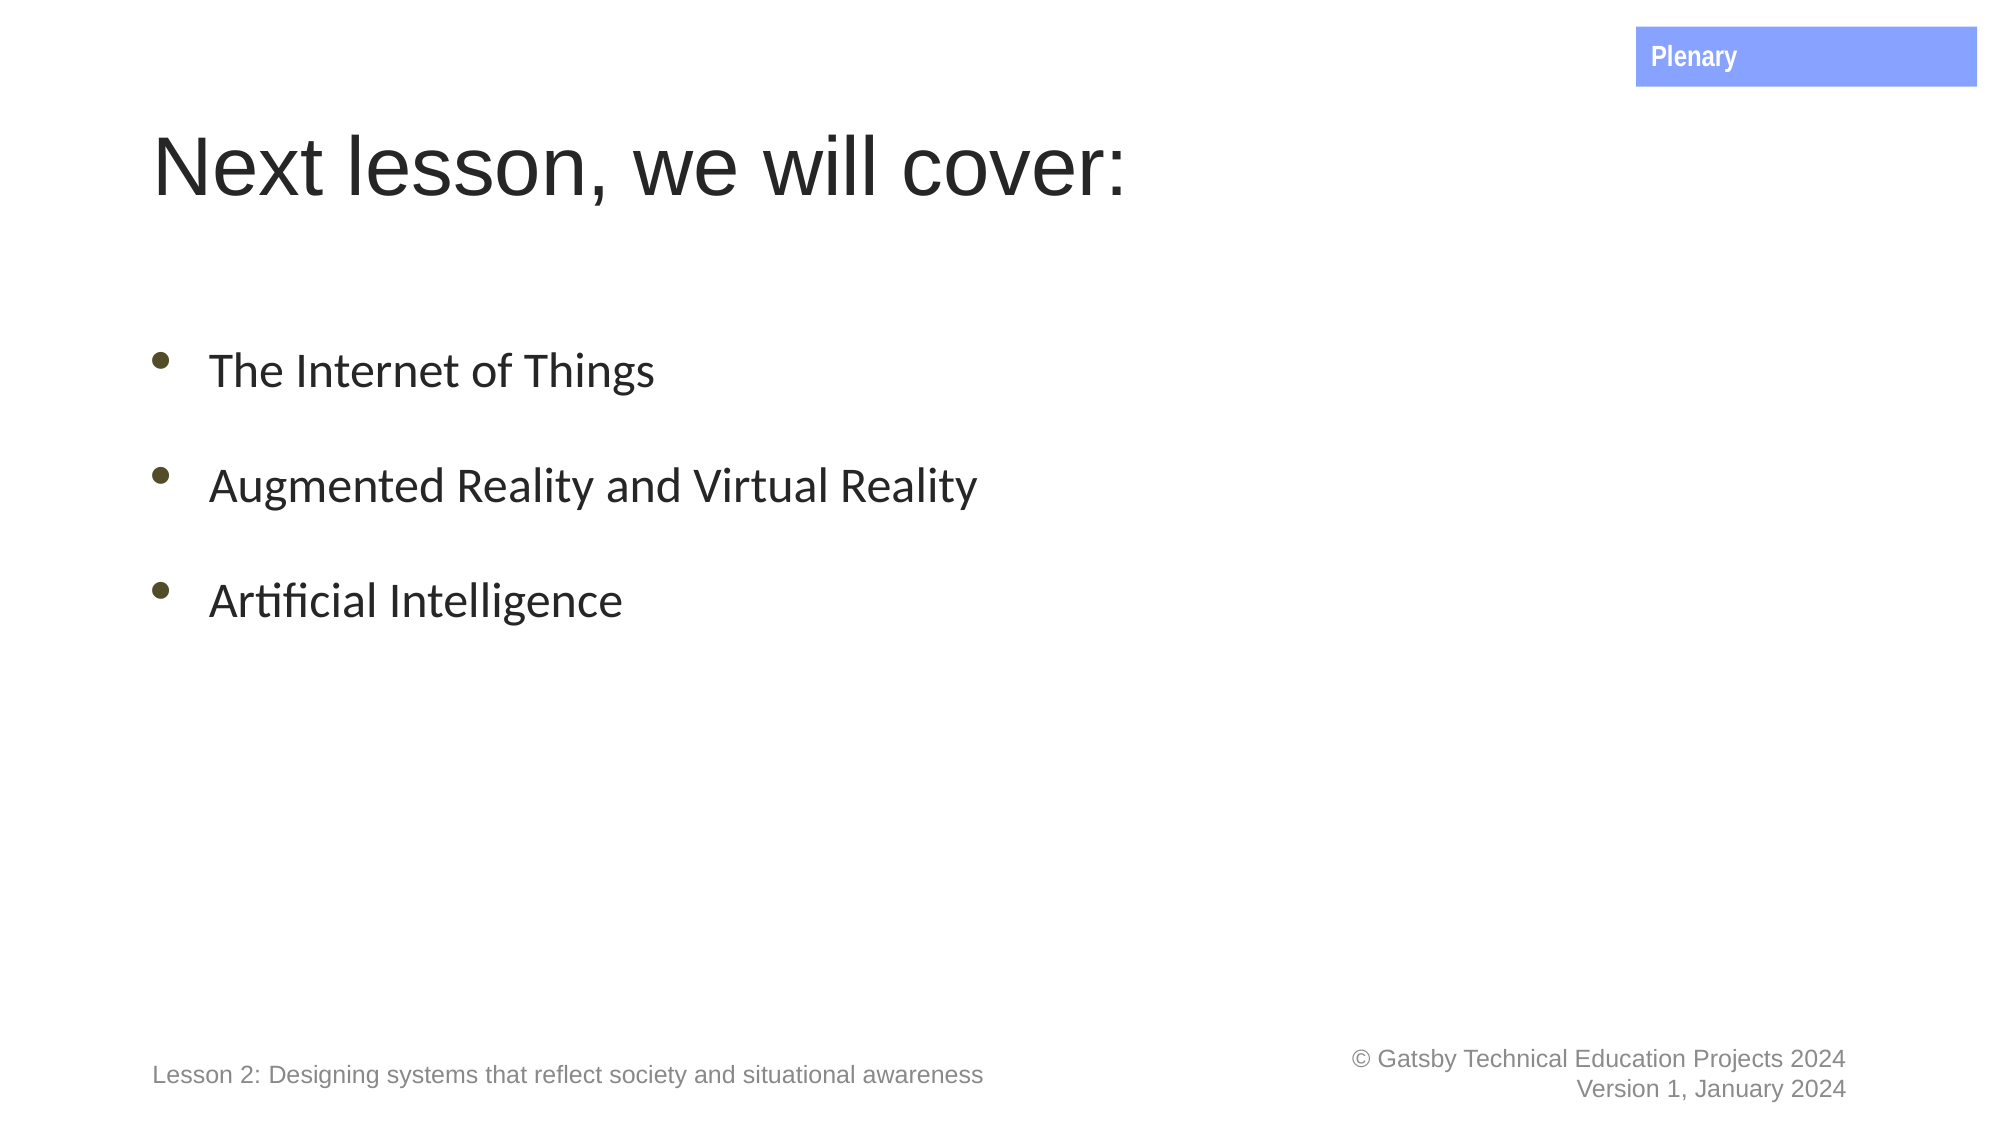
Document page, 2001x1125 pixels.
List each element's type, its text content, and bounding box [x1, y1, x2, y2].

title Next lesson, we will cover: [137, 59, 1863, 278]
list Plenary [1636, 26, 1978, 87]
list The Internet of Things Augmented Reality and Virtual Reality Artificial Intelligence [137, 299, 1863, 1014]
list Lesson 2: Designing systems that reflect society and situational awareness [137, 1042, 1024, 1103]
